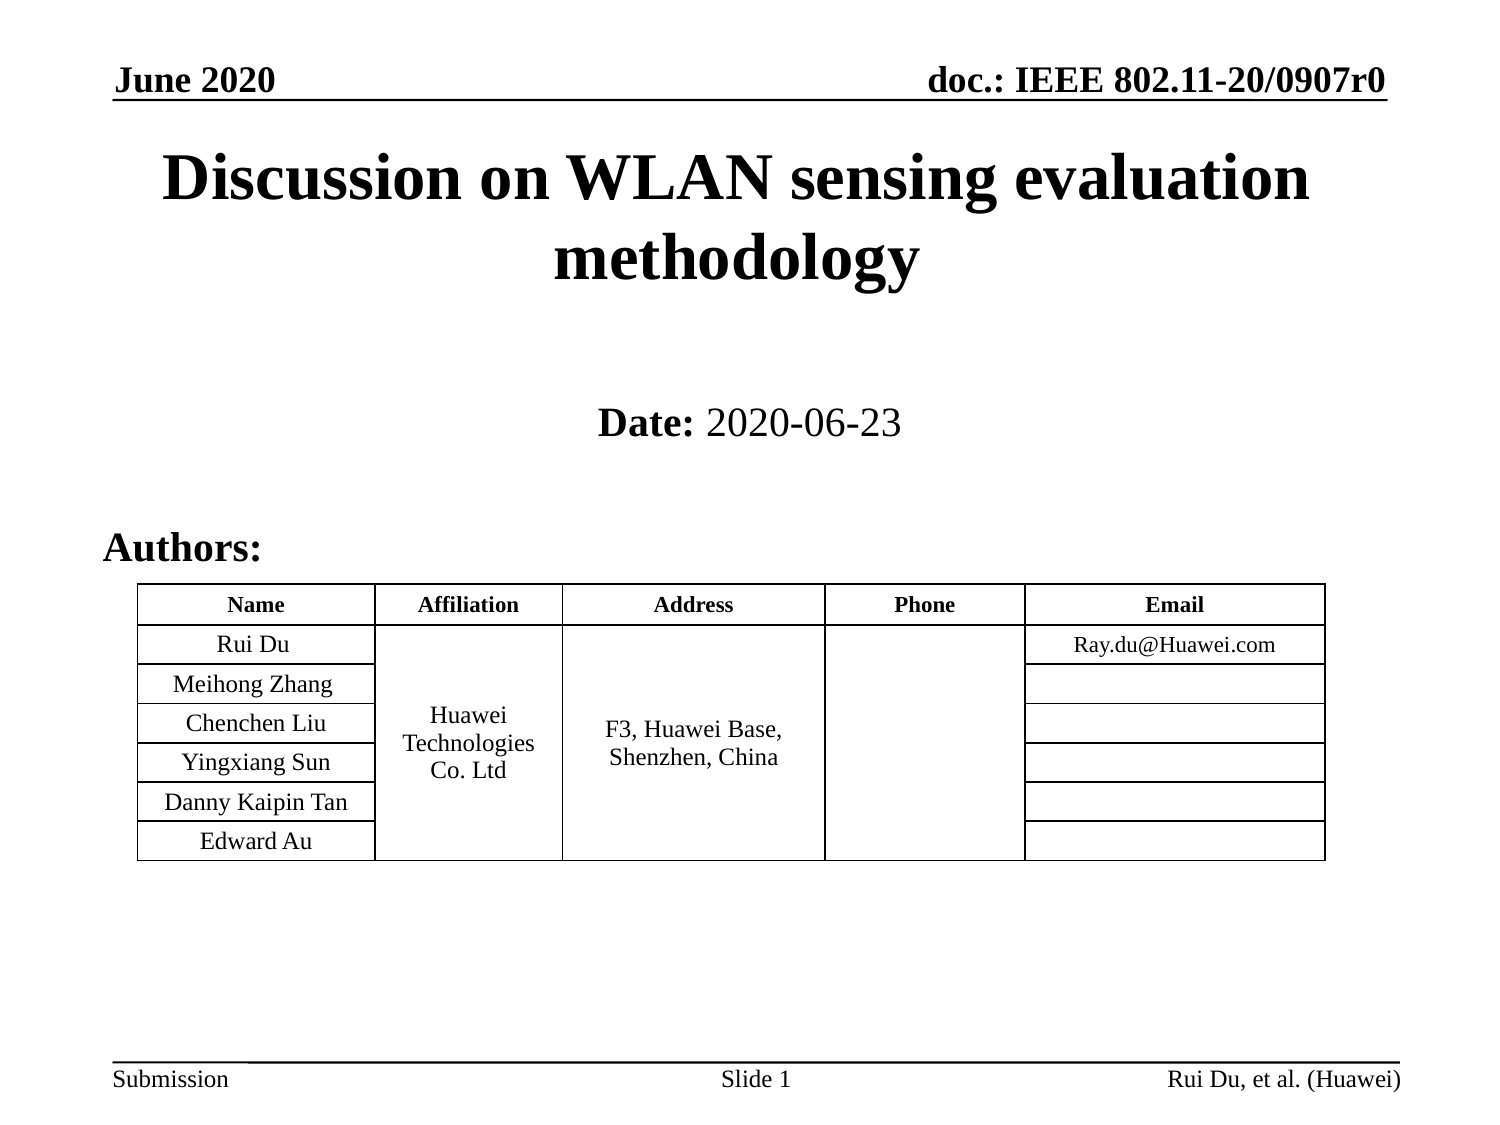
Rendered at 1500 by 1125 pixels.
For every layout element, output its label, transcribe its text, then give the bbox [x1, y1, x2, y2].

text_box Authors: [87, 512, 325, 575]
slide_number Slide 1 [712, 1061, 800, 1093]
table_header Name [138, 585, 374, 624]
table_cell [1026, 783, 1324, 820]
table_cell [1026, 704, 1324, 742]
table_cell Huawei Technologies Co. Ltd [376, 626, 562, 860]
table_cell [1026, 665, 1324, 703]
table_cell [826, 626, 1024, 860]
list Date: 2020-06-23 [112, 387, 1388, 450]
table_cell Yingxiang Sun [138, 744, 374, 781]
table_cell [1026, 744, 1324, 781]
table_header Phone [826, 585, 1024, 624]
table_header Address [563, 585, 824, 624]
table_cell Meihong Zhang [138, 665, 374, 703]
table_cell Edward Au [138, 822, 374, 860]
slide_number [114, 54, 278, 101]
table_cell Danny Kaipin Tan [138, 783, 374, 820]
table_header Affiliation [376, 585, 562, 624]
table_cell Ray.du@Huawei.com [1026, 626, 1324, 663]
title Discussion on WLAN sensing evaluation methodology [87, 125, 1388, 300]
table_cell F3, Huawei Base, Shenzhen, China [563, 626, 824, 860]
footer Rui Du, et al. (Huawei) [1163, 1061, 1402, 1093]
table_cell Chenchen Liu [138, 704, 374, 742]
table_cell Rui Du [138, 626, 374, 663]
table_cell [1026, 822, 1324, 860]
table_header Email [1026, 585, 1324, 624]
